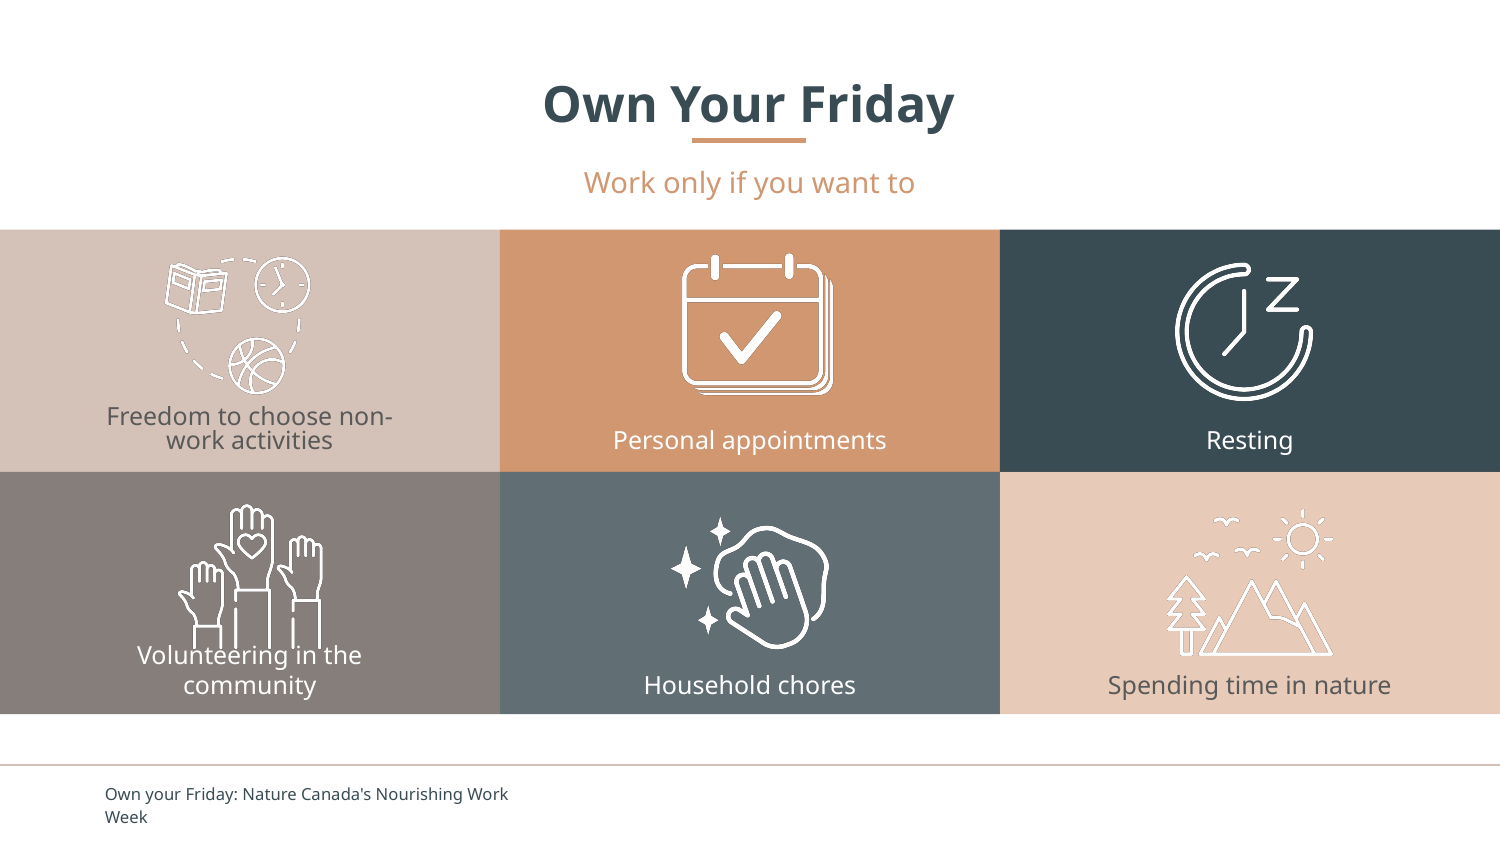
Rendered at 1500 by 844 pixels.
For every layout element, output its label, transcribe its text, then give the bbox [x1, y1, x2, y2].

text_box [0, 471, 500, 715]
text_box Own your Friday: Nature Canada's Nourishing Work Week [89, 772, 550, 817]
text_box [0, 229, 499, 471]
picture [1096, 489, 1404, 677]
text_box Work only if you want to [371, 144, 1129, 225]
picture [96, 481, 404, 669]
text_box [999, 471, 1500, 715]
text_box Personal appointments [537, 349, 963, 470]
text_box Freedom to choose non-work activities [81, 349, 419, 470]
text_box [999, 229, 1500, 471]
text_box [500, 471, 999, 715]
picture [596, 489, 904, 677]
title Own Your Friday [414, 57, 1084, 144]
picture [607, 235, 900, 413]
text_box [499, 229, 999, 471]
text_box Household chores [537, 594, 963, 715]
text_box Spending time in nature [1037, 594, 1463, 715]
text_box Volunteering in the community [54, 594, 445, 715]
picture [1097, 241, 1390, 419]
text_box Resting [1037, 349, 1463, 470]
picture [83, 229, 392, 417]
